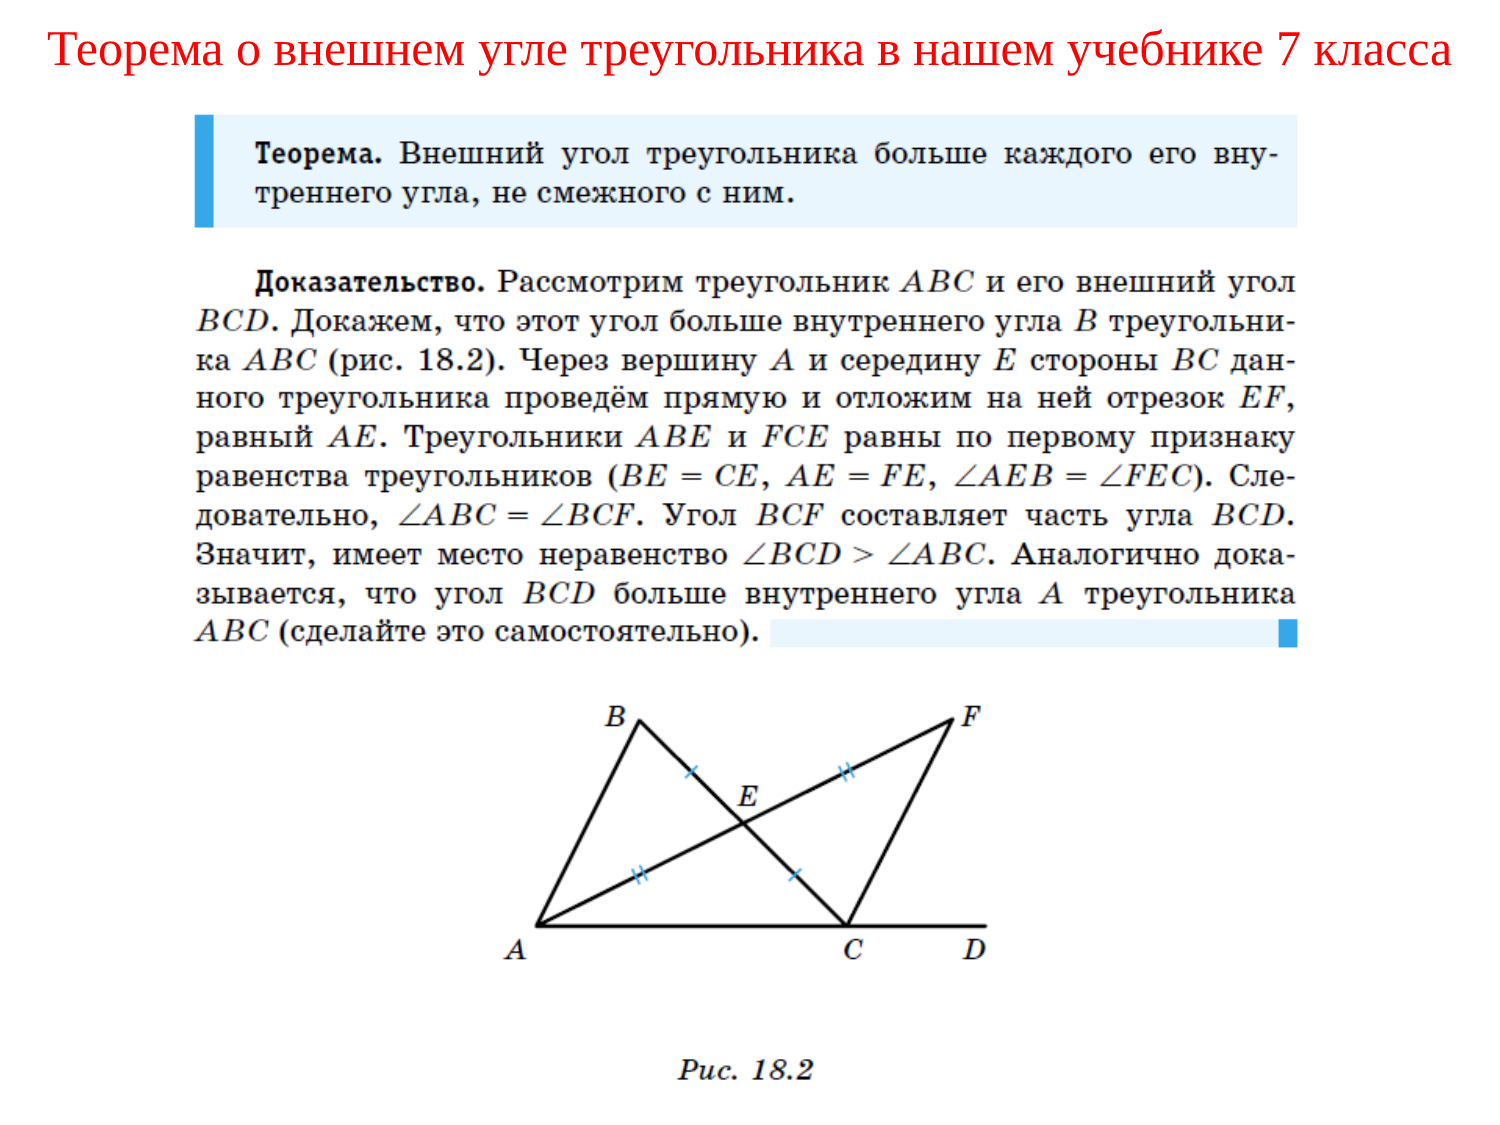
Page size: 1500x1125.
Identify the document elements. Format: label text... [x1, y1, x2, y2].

picture [181, 101, 1319, 1095]
title Теорема о внешнем угле треугольника в нашем учебнике 7 класса [0, 0, 1500, 90]
